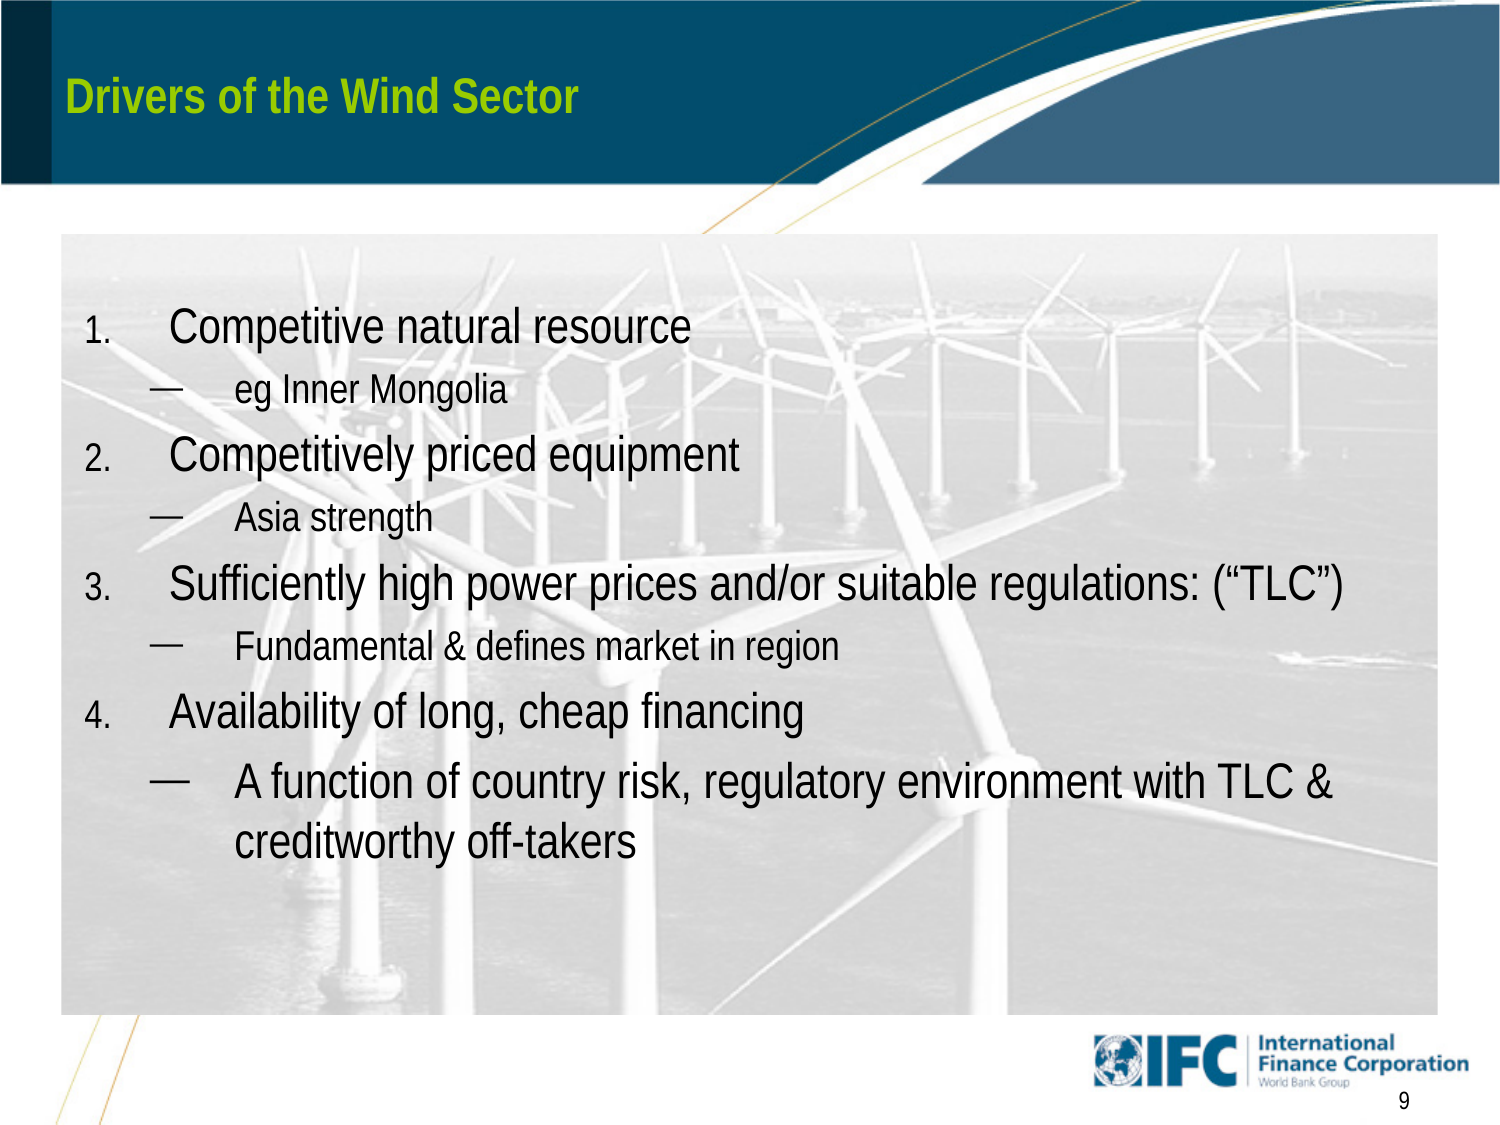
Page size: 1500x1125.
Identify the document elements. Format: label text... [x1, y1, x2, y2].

list Competitive natural resource eg Inner Mongolia Competitively priced equipment Asia strength Sufficiently high power prices and/or suitable regulations: (“TLC”) Fundamental & defines market in region Availability of long, cheap financing A function of country risk, regulatory environment with TLC & creditworthy off-takers [69, 285, 1420, 1029]
title Drivers of the Wind Sector [49, 0, 1438, 188]
picture [0, 0, 1500, 1125]
slide_number 9 [1074, 1046, 1426, 1125]
